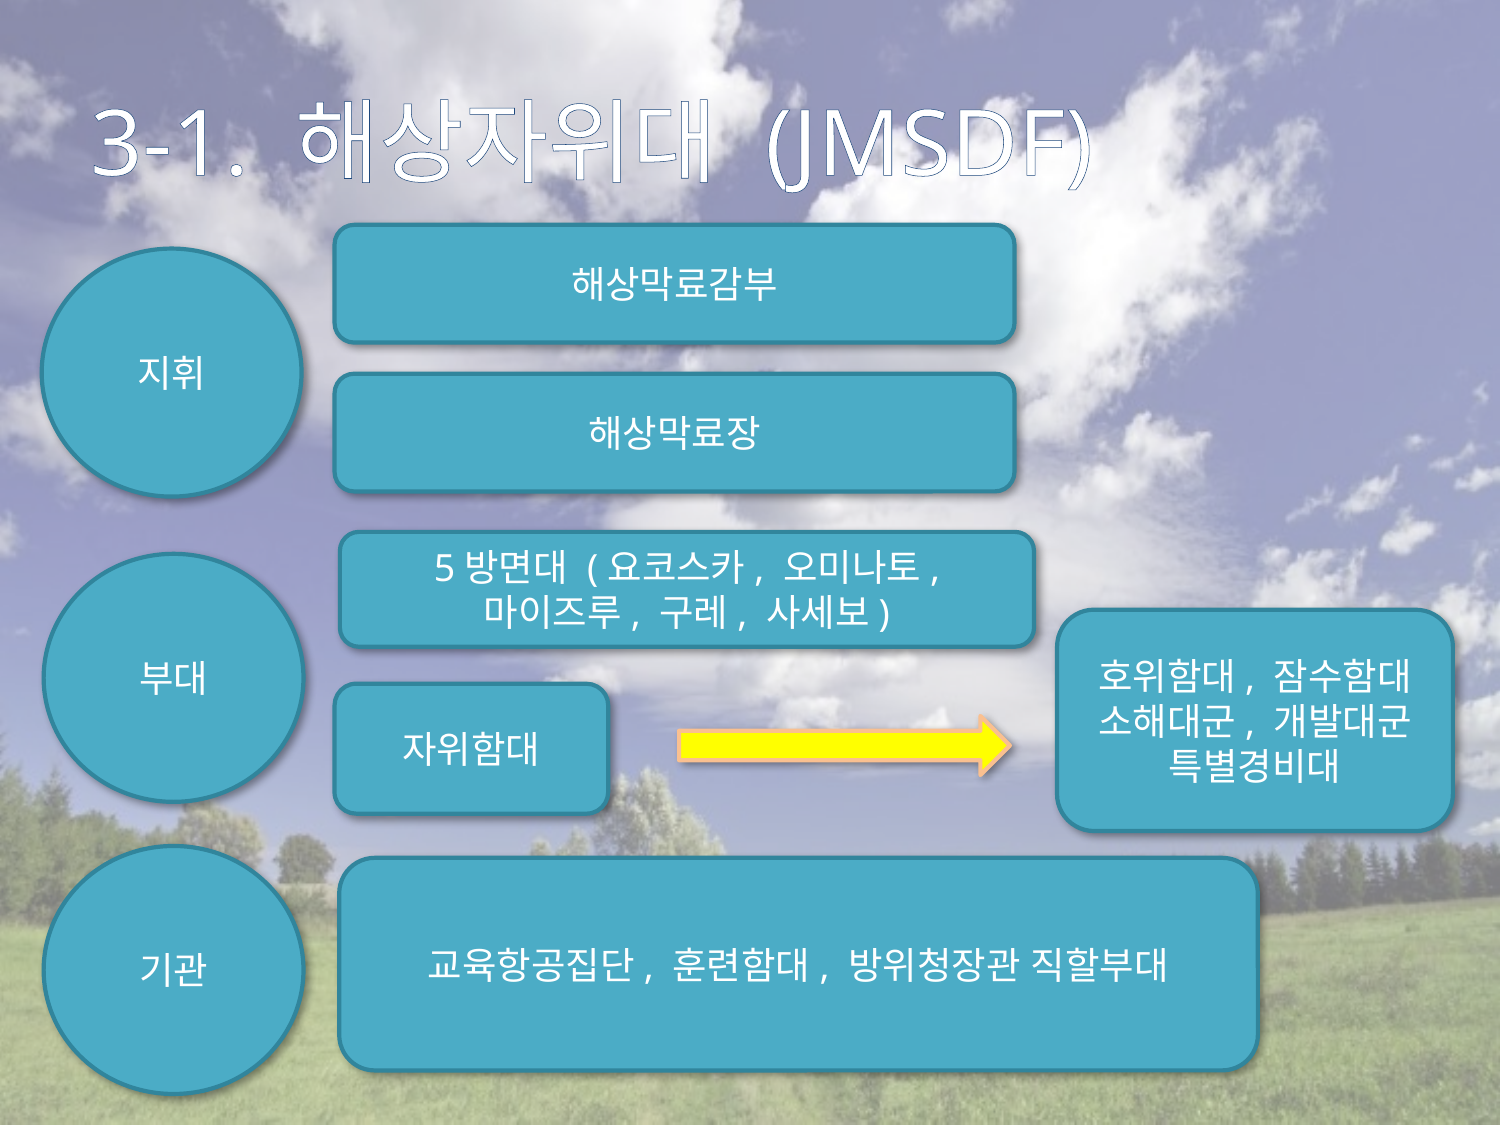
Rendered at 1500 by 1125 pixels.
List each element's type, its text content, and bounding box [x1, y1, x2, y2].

text_box 지휘 [39, 246, 304, 499]
text_box 자위함대 [332, 681, 611, 816]
title 3-1. 해상자위대 (JMSDF) [75, 45, 1425, 233]
text_box 해상막료감부 [332, 222, 1017, 345]
text_box 교육항공집단, 훈련함대, 방위청장관 직할부대 [337, 855, 1260, 1073]
text_box 호위함대, 잠수함대 소해대군, 개발대군 특별경비대 [1054, 607, 1455, 834]
text_box 부대 [41, 551, 306, 804]
text_box 5방면대 (요코스카, 오미나토, 마이즈루, 구레, 사세보) [337, 529, 1037, 649]
text_box 기관 [41, 843, 306, 1097]
text_box [677, 714, 1012, 777]
text_box 해상막료장 [332, 371, 1017, 494]
